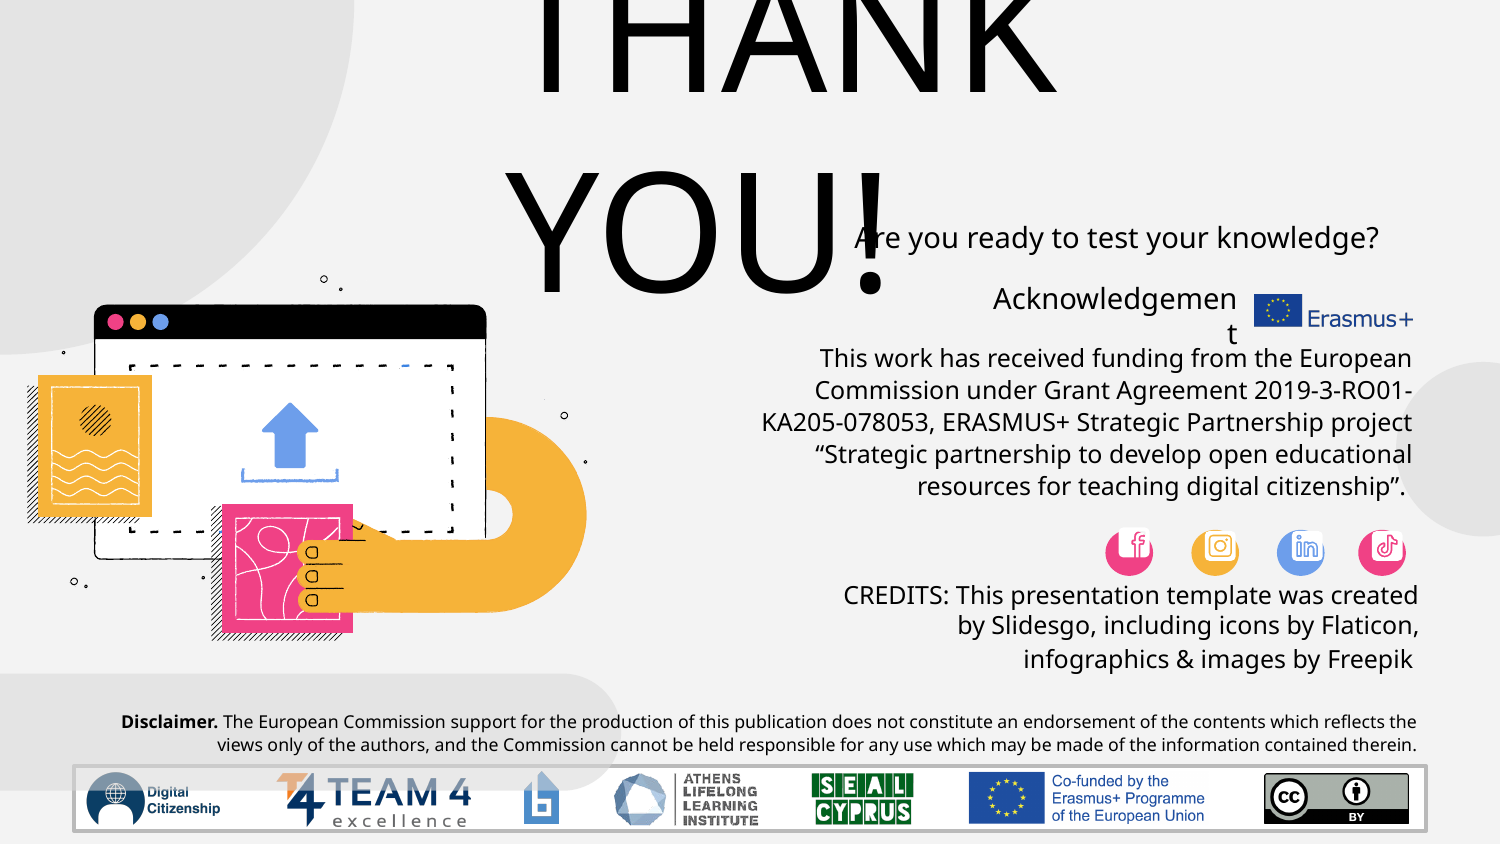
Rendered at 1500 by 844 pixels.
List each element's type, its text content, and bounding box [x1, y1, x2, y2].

text_box [1358, 535, 1397, 576]
text_box [1191, 536, 1231, 576]
picture [1253, 294, 1414, 327]
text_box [1204, 530, 1236, 562]
text_box [1276, 534, 1317, 576]
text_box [27, 275, 588, 641]
picture [967, 771, 1209, 825]
picture [1264, 773, 1409, 824]
text_box Disclaimer. The European Commission support for the production of this publication does not constitute an endorsement of the contents which reflects the views only of the authors, and the Commission cannot be held responsible for any use which may be made of the information contained therein. [80, 701, 1433, 763]
picture [276, 791, 471, 827]
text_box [1291, 530, 1323, 562]
text_box THANK YOU! [490, 87, 1459, 164]
text_box [1105, 536, 1151, 576]
picture [609, 773, 762, 827]
text_box This work has received funding from the European Commission under Grant Agreement 2019-3-RO01-KA205-078053, ERASMUS+ Strategic Partnership project “Strategic partnership to develop open educational resources for teaching digital citizenship”. [726, 332, 1429, 508]
text_box Acknowledgement [971, 275, 1253, 355]
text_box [1118, 527, 1150, 558]
picture [808, 772, 917, 825]
picture [524, 791, 559, 824]
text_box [1371, 530, 1404, 562]
text_box Are you ready to test your knowledge? [810, 215, 1432, 262]
picture [82, 791, 226, 825]
